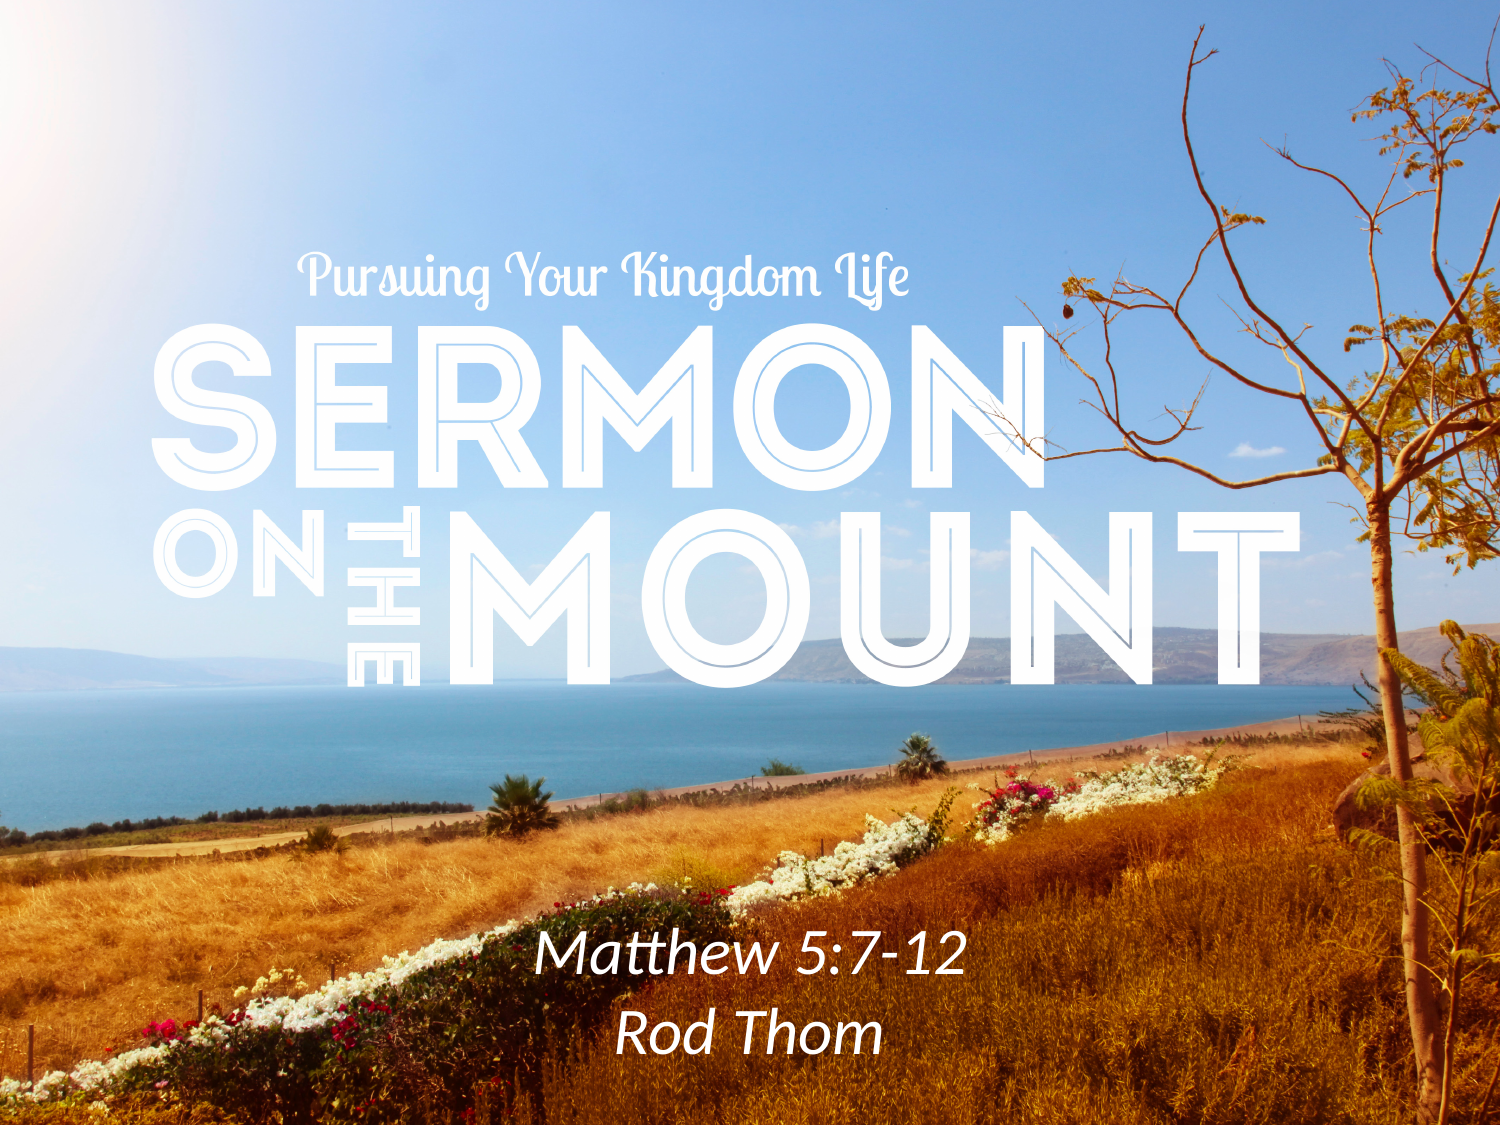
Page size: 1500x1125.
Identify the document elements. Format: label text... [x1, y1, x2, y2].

picture [0, 0, 1500, 1125]
subtitle Matthew 5:7-12 Rod Thom [225, 916, 1275, 1083]
